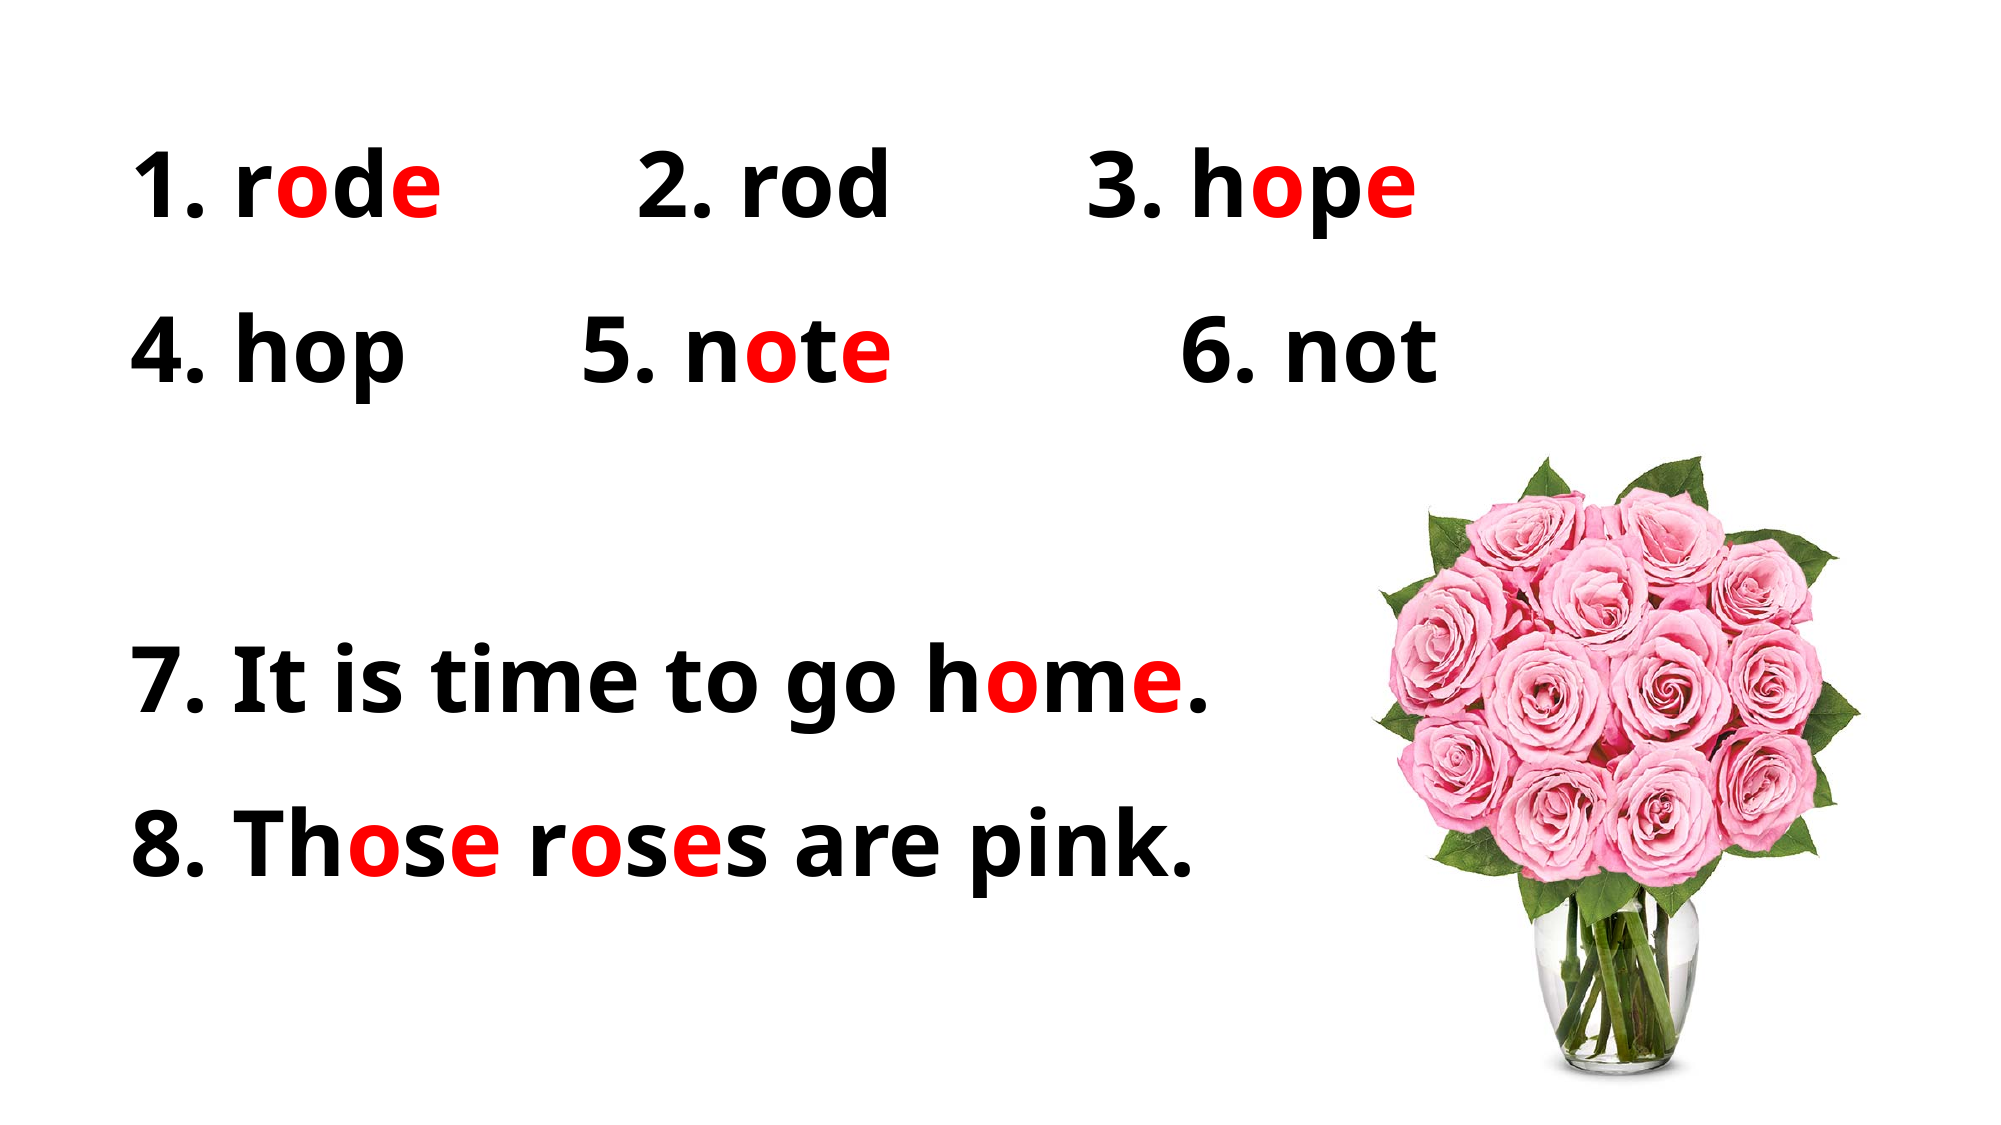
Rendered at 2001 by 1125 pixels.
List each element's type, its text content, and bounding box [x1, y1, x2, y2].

picture [1329, 430, 1901, 1097]
text_box rode 2. rod 3. hope 4. hop 5. note 6. not 7. It is time to go home. 8. Those roses are pink. [115, 63, 1954, 903]
